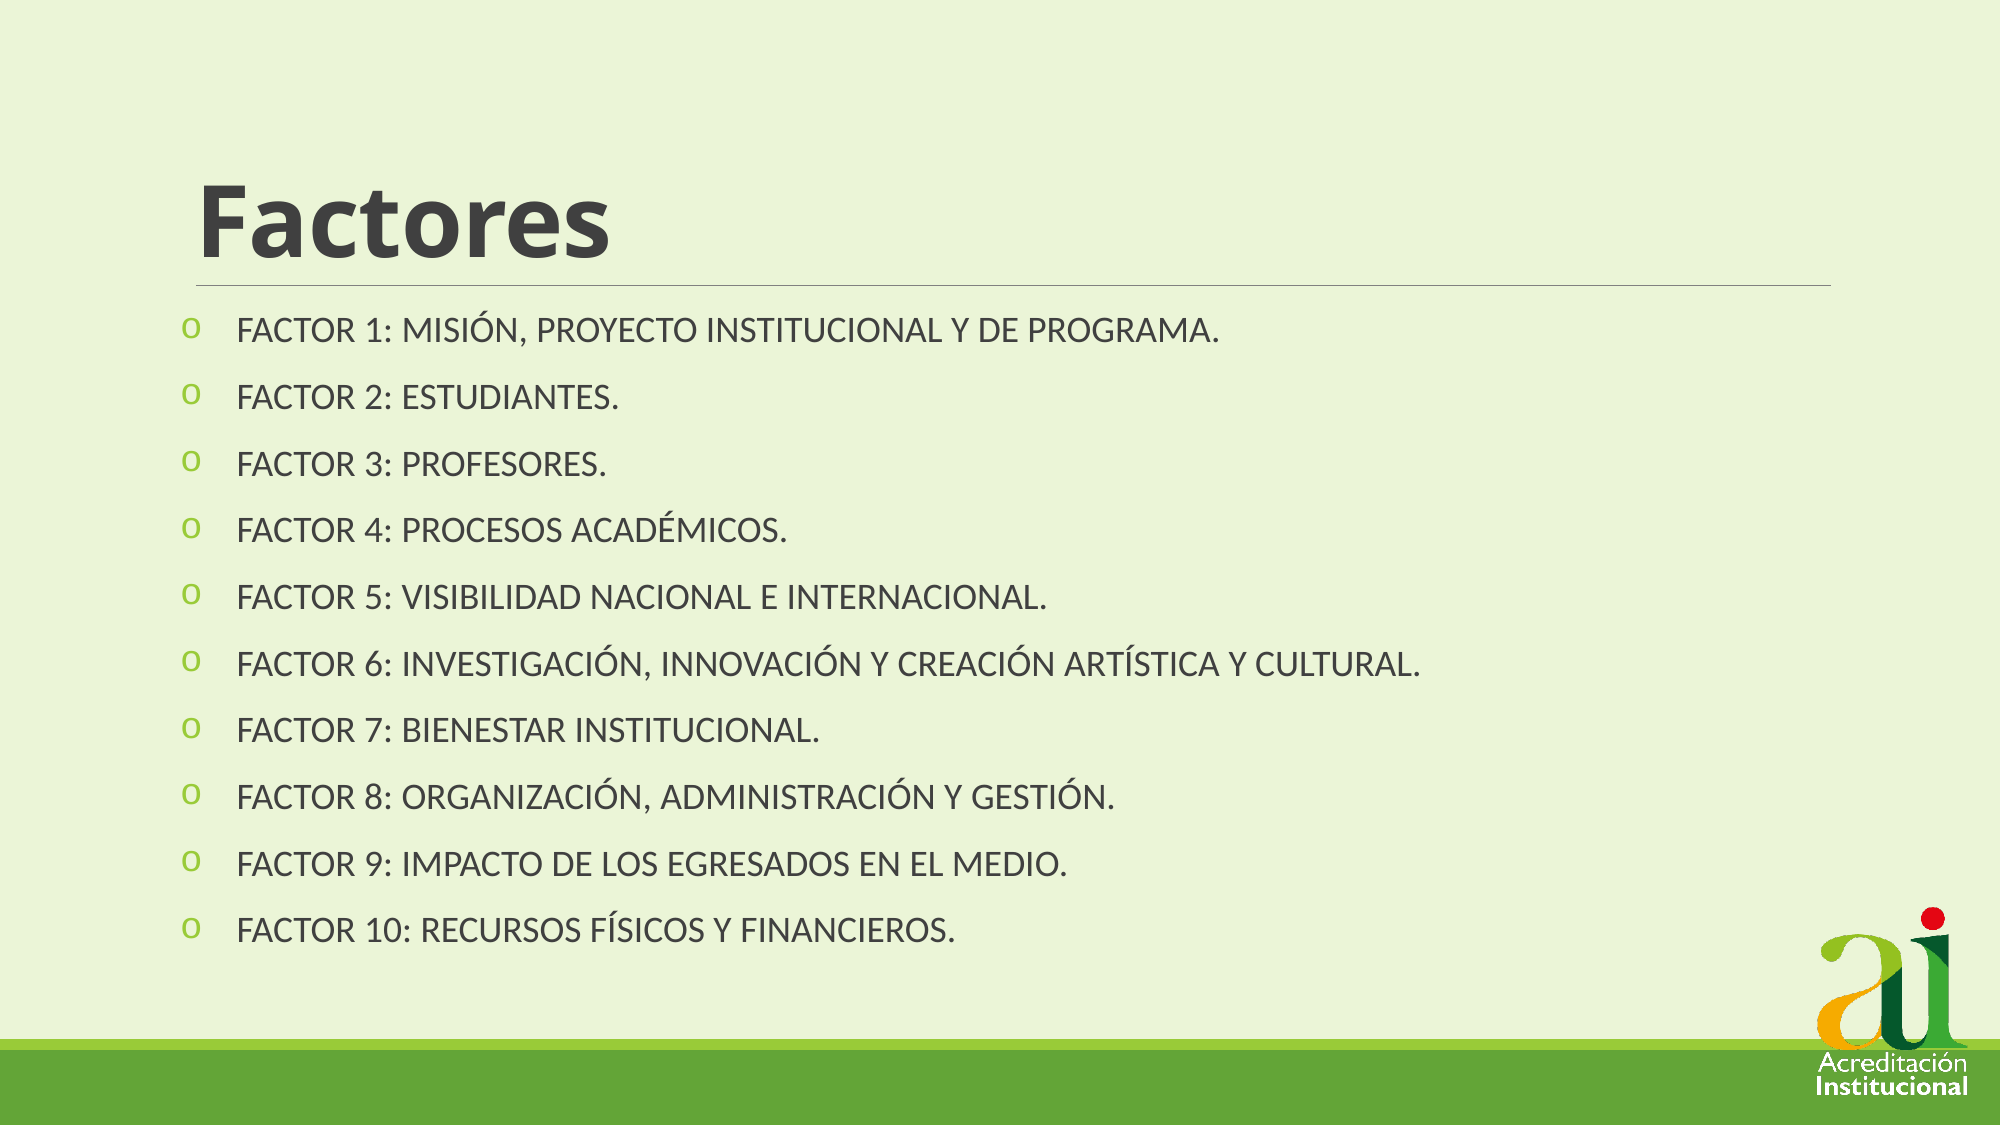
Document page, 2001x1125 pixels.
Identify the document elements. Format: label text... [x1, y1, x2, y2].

picture [1812, 904, 1971, 1099]
title Factores [180, 47, 1830, 285]
list FACTOR 1: MISIÓN, PROYECTO INSTITUCIONAL Y DE PROGRAMA. FACTOR 2: ESTUDIANTES. FACTOR 3: PROFESORES. FACTOR 4: PROCESOS ACADÉMICOS. FACTOR 5: VISIBILIDAD NACIONAL E INTERNACIONAL. FACTOR 6: INVESTIGACIÓN, INNOVACIÓN Y CREACIÓN ARTÍSTICA Y CULTURAL. FACTOR 7: BIENESTAR INSTITUCIONAL. FACTOR 8: ORGANIZACIÓN, ADMINISTRACIÓN Y GESTIÓN. FACTOR 9: IMPACTO DE LOS EGRESADOS EN EL MEDIO. FACTOR 10: RECURSOS FÍSICOS Y FINANCIEROS. [180, 302, 1830, 963]
